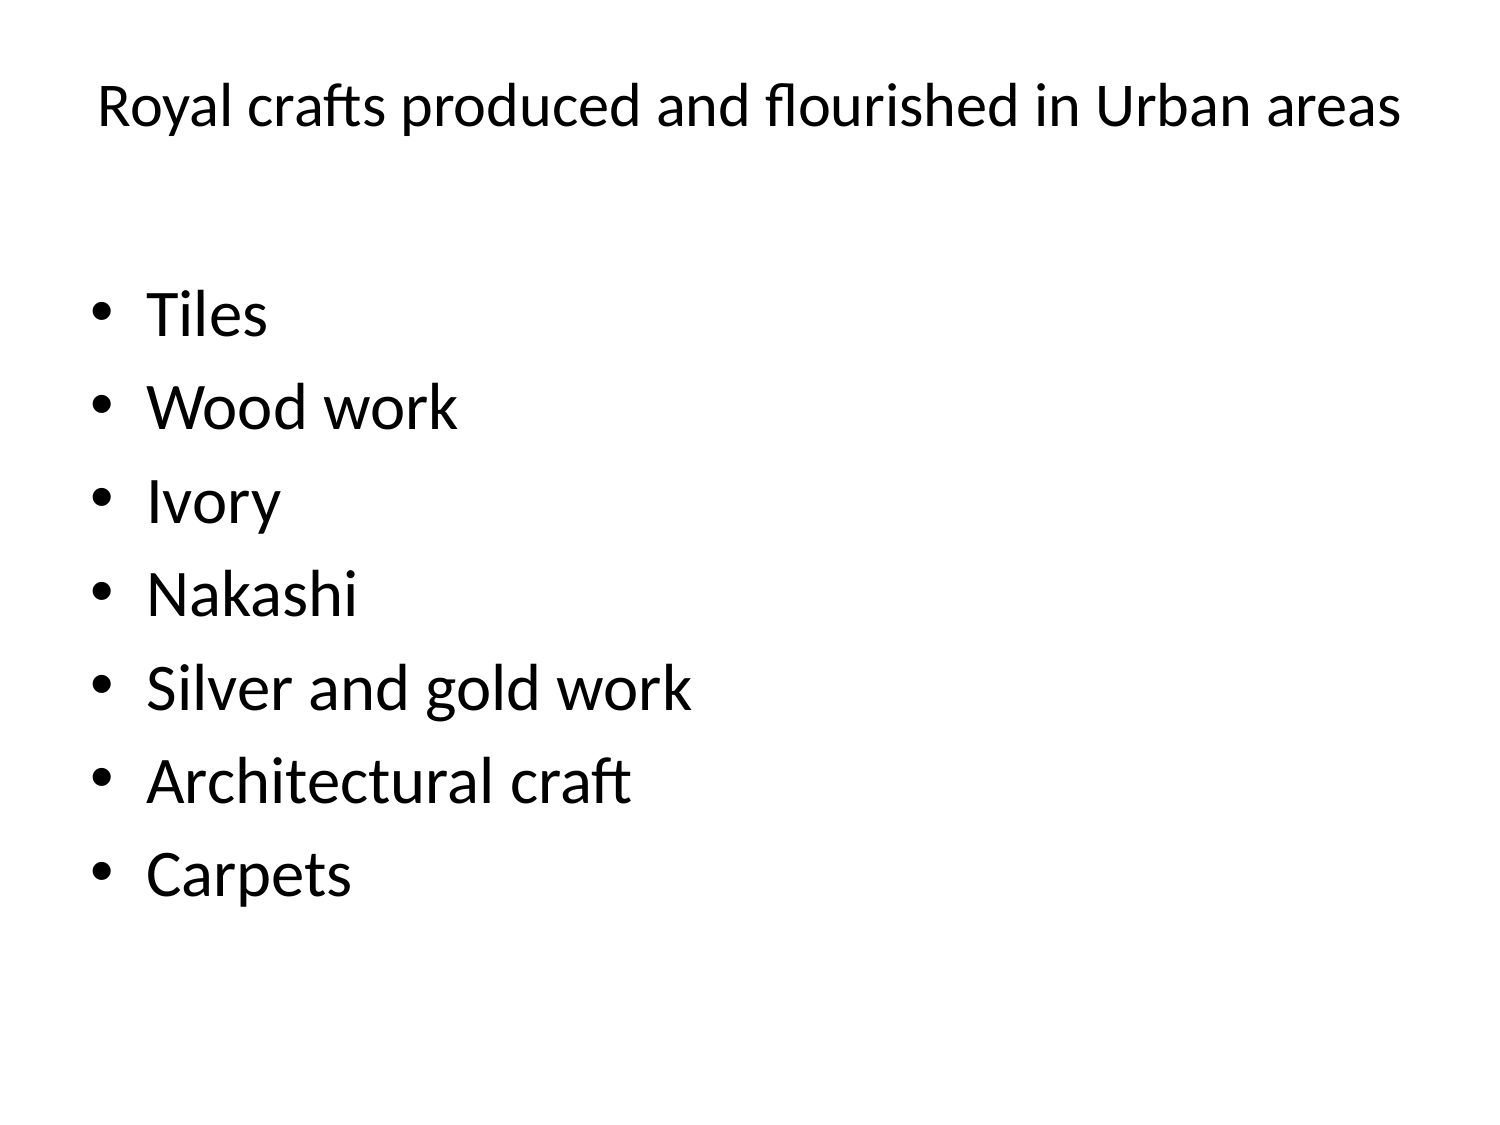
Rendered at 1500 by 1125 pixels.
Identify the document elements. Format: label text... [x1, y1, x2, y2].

list Tiles Wood work Ivory Nakashi Silver and gold work Architectural craft Carpets [75, 262, 1425, 1005]
title Royal crafts produced and flourished in Urban areas [75, 45, 1425, 233]
